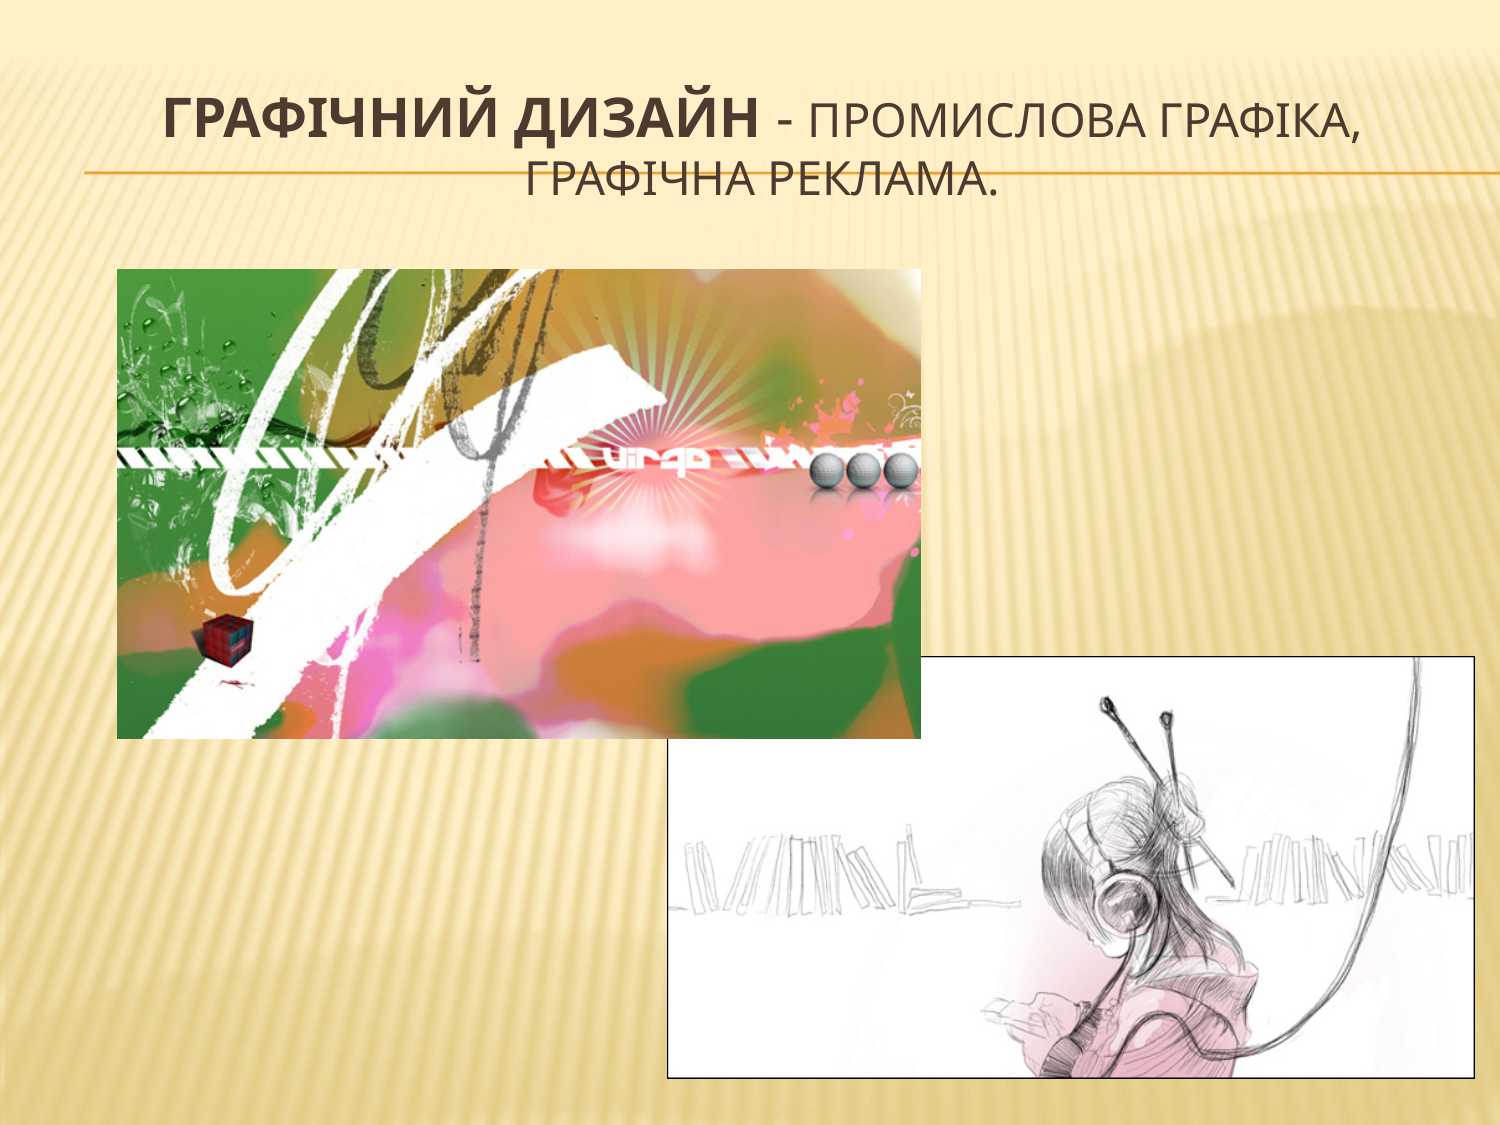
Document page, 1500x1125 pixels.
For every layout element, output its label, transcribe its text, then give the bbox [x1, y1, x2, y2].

picture [116, 269, 921, 739]
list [667, 655, 1476, 1079]
title Графічний дизайн - промислова графіка, графічна реклама. [50, 75, 1475, 213]
